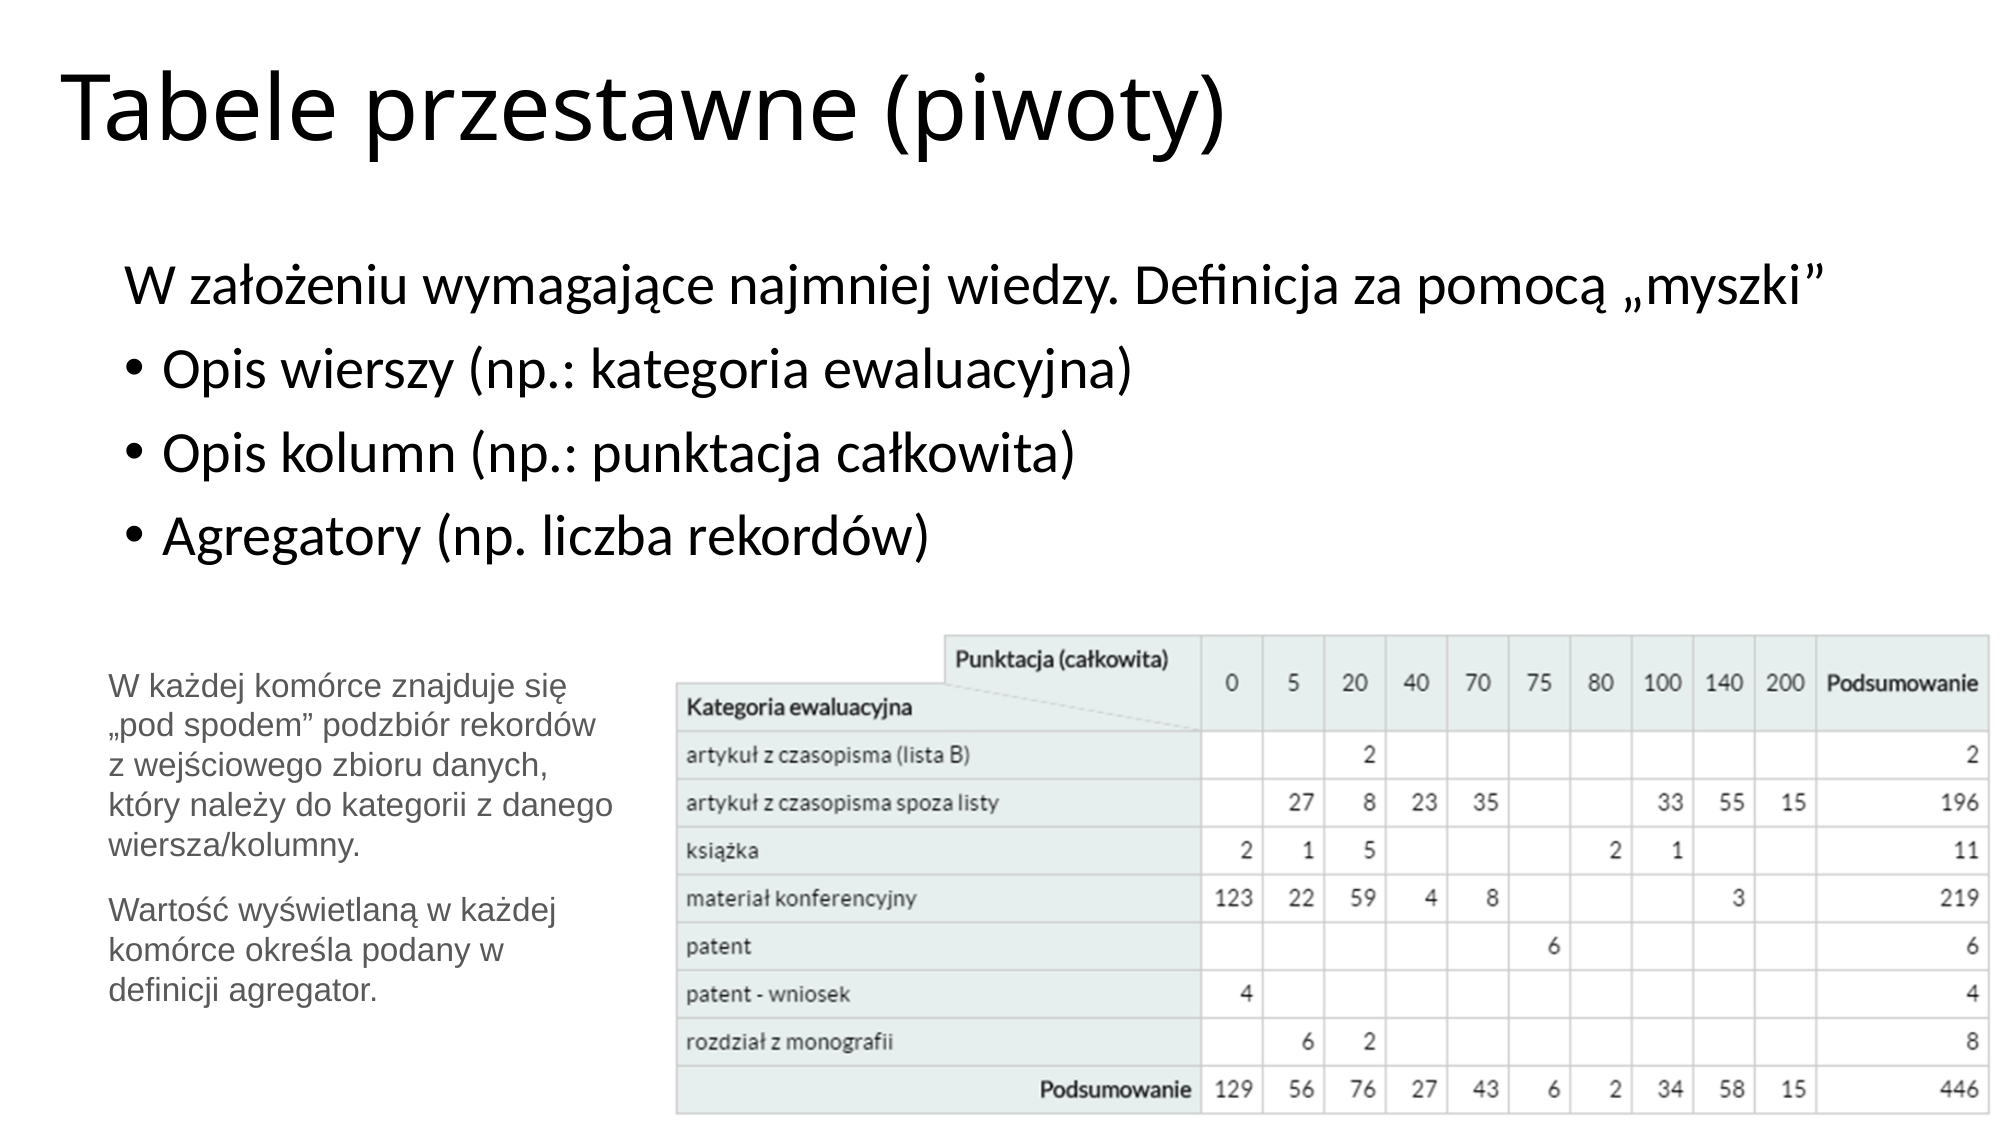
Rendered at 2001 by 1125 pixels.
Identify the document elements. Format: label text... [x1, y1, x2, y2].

picture [652, 621, 2000, 1124]
title Tabele przestawne (piwoty) [45, 1, 1957, 220]
list W założeniu wymagające najmniej wiedzy. Definicja za pomocą „myszki” Opis wierszy (np.: kategoria ewaluacyjna) Opis kolumn (np.: punktacja całkowita) Agregatory (np. liczba rekordów) [109, 247, 1859, 961]
text_box W każdej komórce znajduje się „pod spodem” podzbiór rekordów z wejściowego zbioru danych, który należy do kategorii z danego wiersza/kolumny. Wartość wyświetlaną w każdej komórce określa podany w definicji agregator. [93, 656, 632, 1121]
